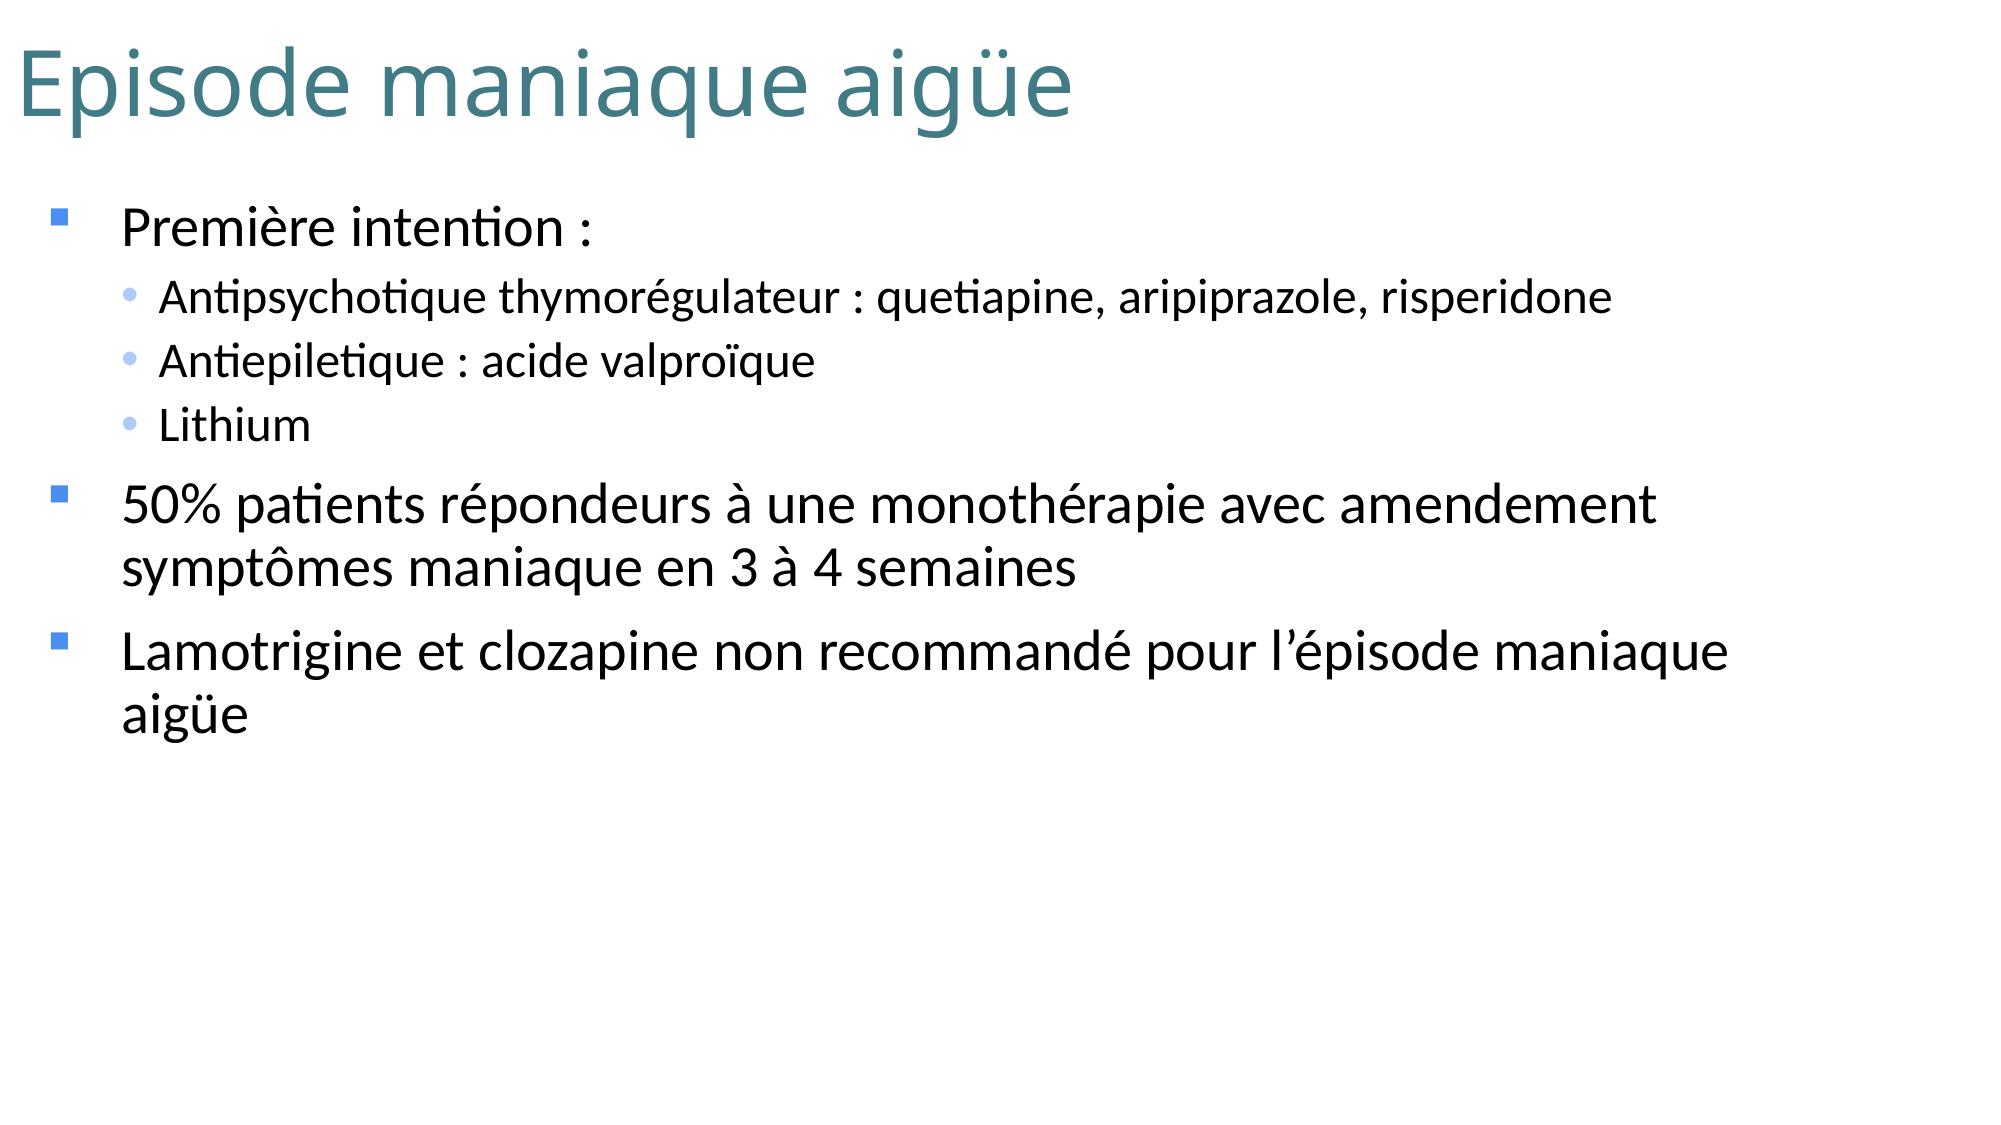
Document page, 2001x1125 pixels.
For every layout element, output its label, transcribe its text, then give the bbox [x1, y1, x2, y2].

title Episode maniaque aigüe [0, 3, 1648, 170]
list Première intention : Antipsychotique thymorégulateur : quetiapine, aripiprazole, risperidone Antiepiletique : acide valproïque Lithium 50% patients répondeurs à une monothérapie avec amendement symptômes maniaque en 3 à 4 semaines Lamotrigine et clozapine non recommandé pour l’épisode maniaque aigüe [31, 189, 1863, 1014]
